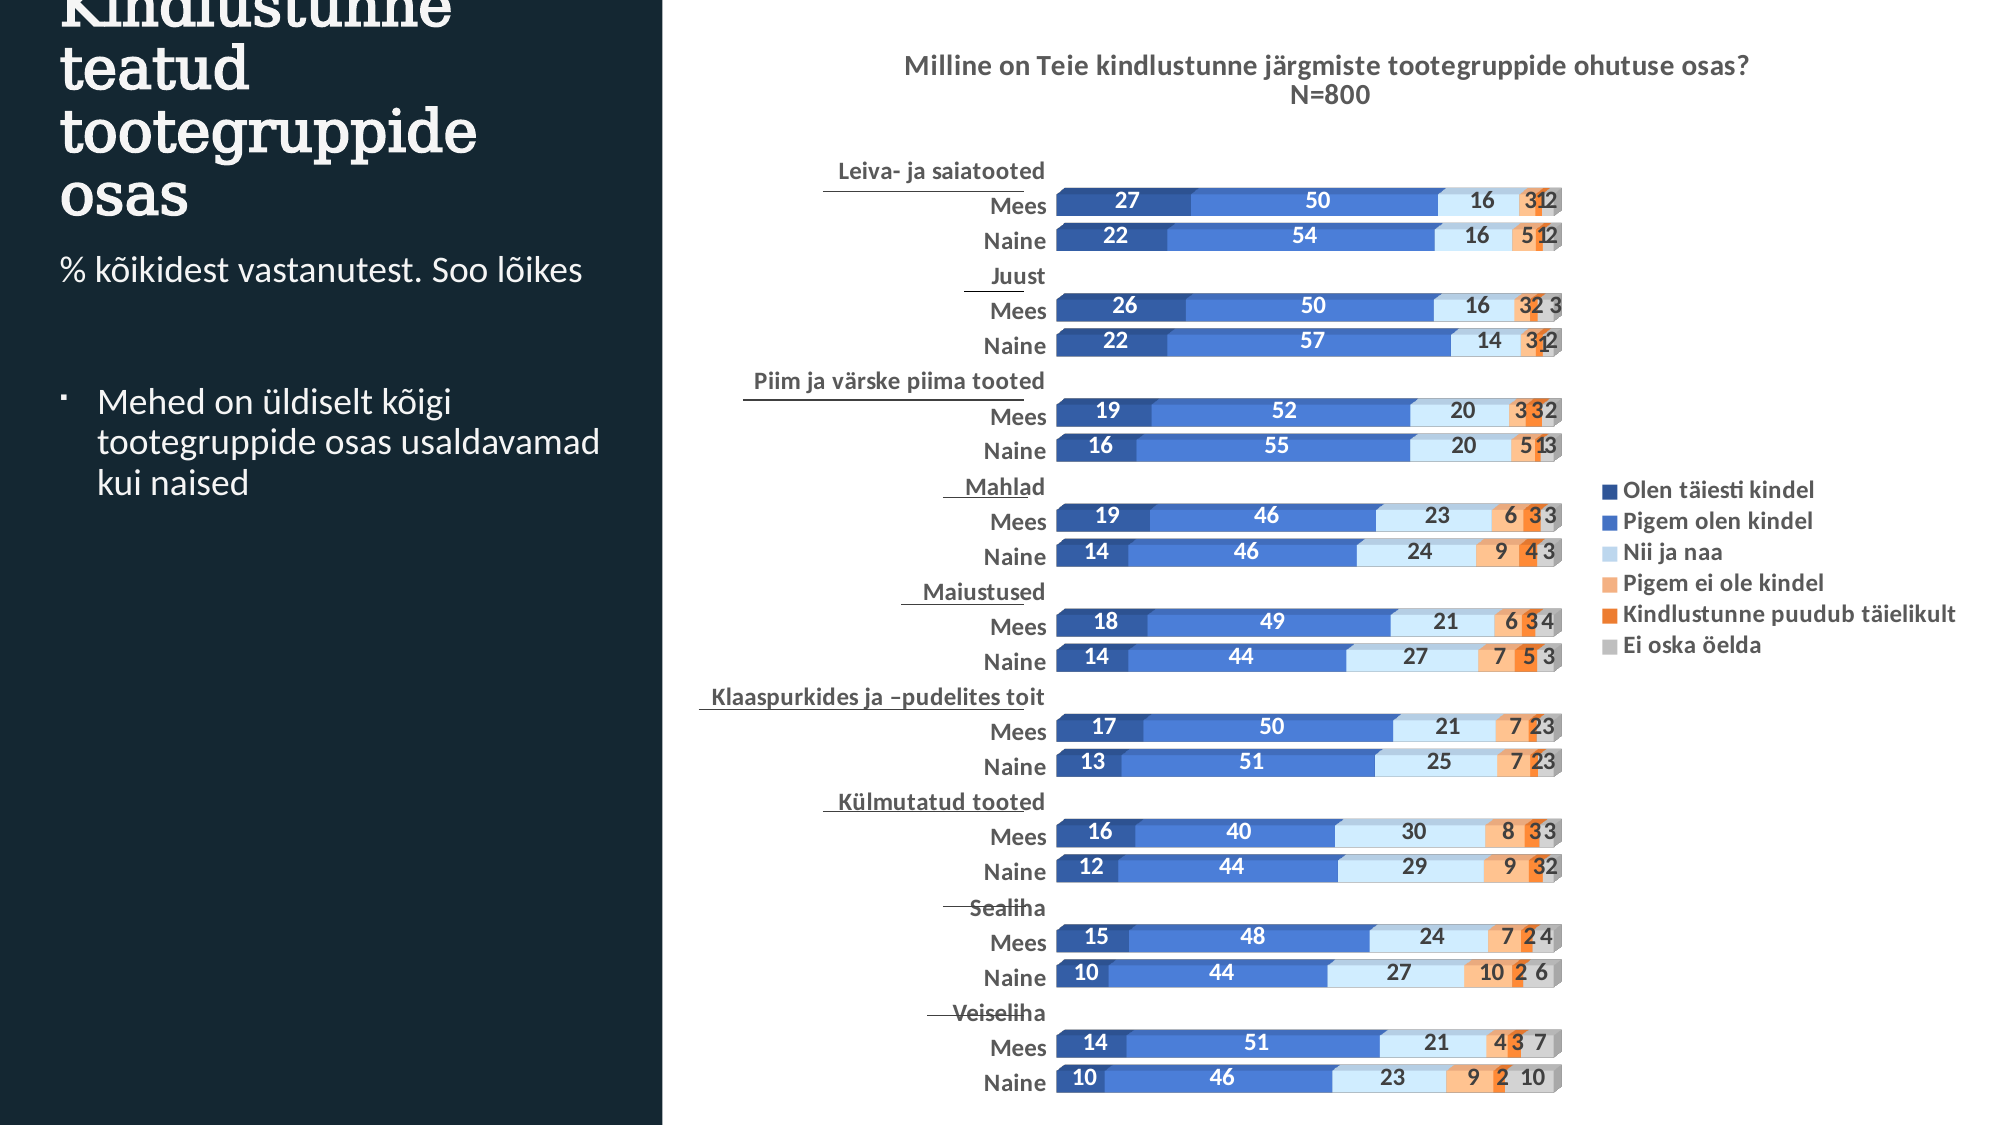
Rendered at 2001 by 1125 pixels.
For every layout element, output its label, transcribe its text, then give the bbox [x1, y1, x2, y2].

title Kindlustunne teatud tootegruppide osas [44, 30, 618, 172]
subtitle % kõikidest vastanutest. Soo lõikes [44, 202, 618, 339]
list Mehed on üldiselt kõigi tootegruppide osas usaldavamad kui naised [44, 374, 618, 1043]
chart [682, 14, 1979, 1125]
